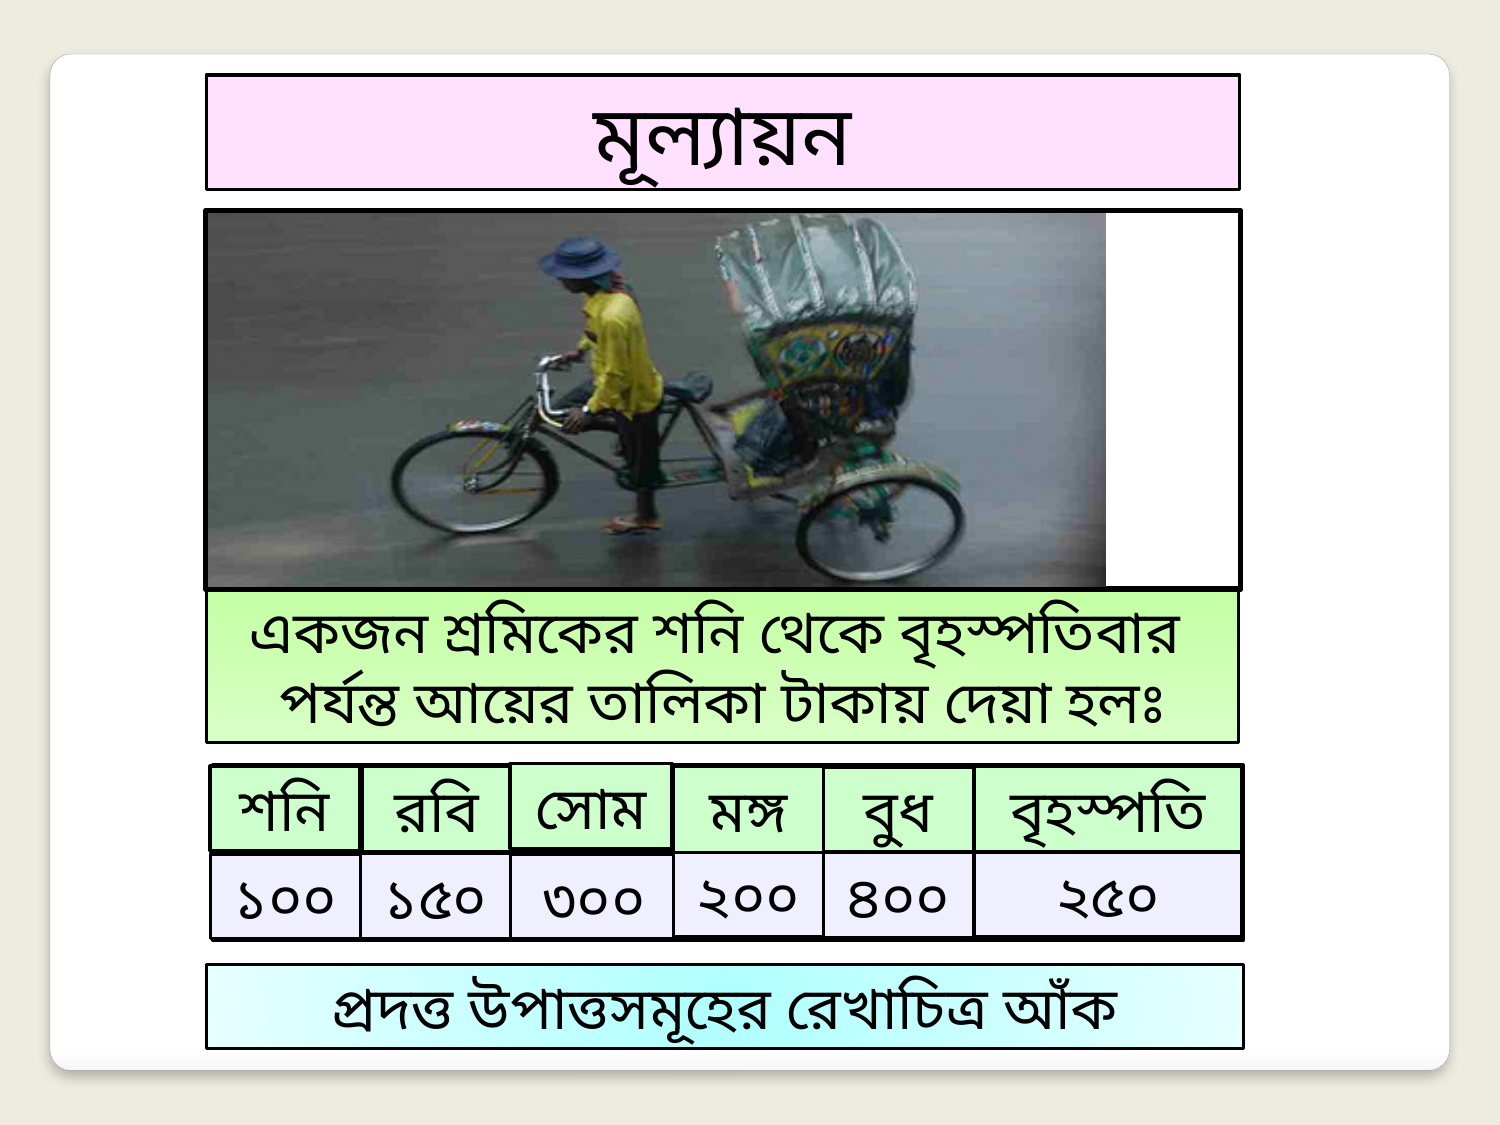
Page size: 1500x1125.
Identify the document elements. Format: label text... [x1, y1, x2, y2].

picture [207, 212, 1239, 588]
text_box প্রদত্ত উপাত্তসমূহের রেখাচিত্র আঁক [206, 964, 1244, 1049]
text_box মূল্যায়ন [206, 75, 1240, 190]
text_box একজন শ্রমিকের শনি থেকে বৃহস্পতিবার পর্যন্ত আয়ের তালিকা টাকায় দেয়া হলঃ [206, 600, 1239, 743]
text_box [209, 763, 1245, 941]
